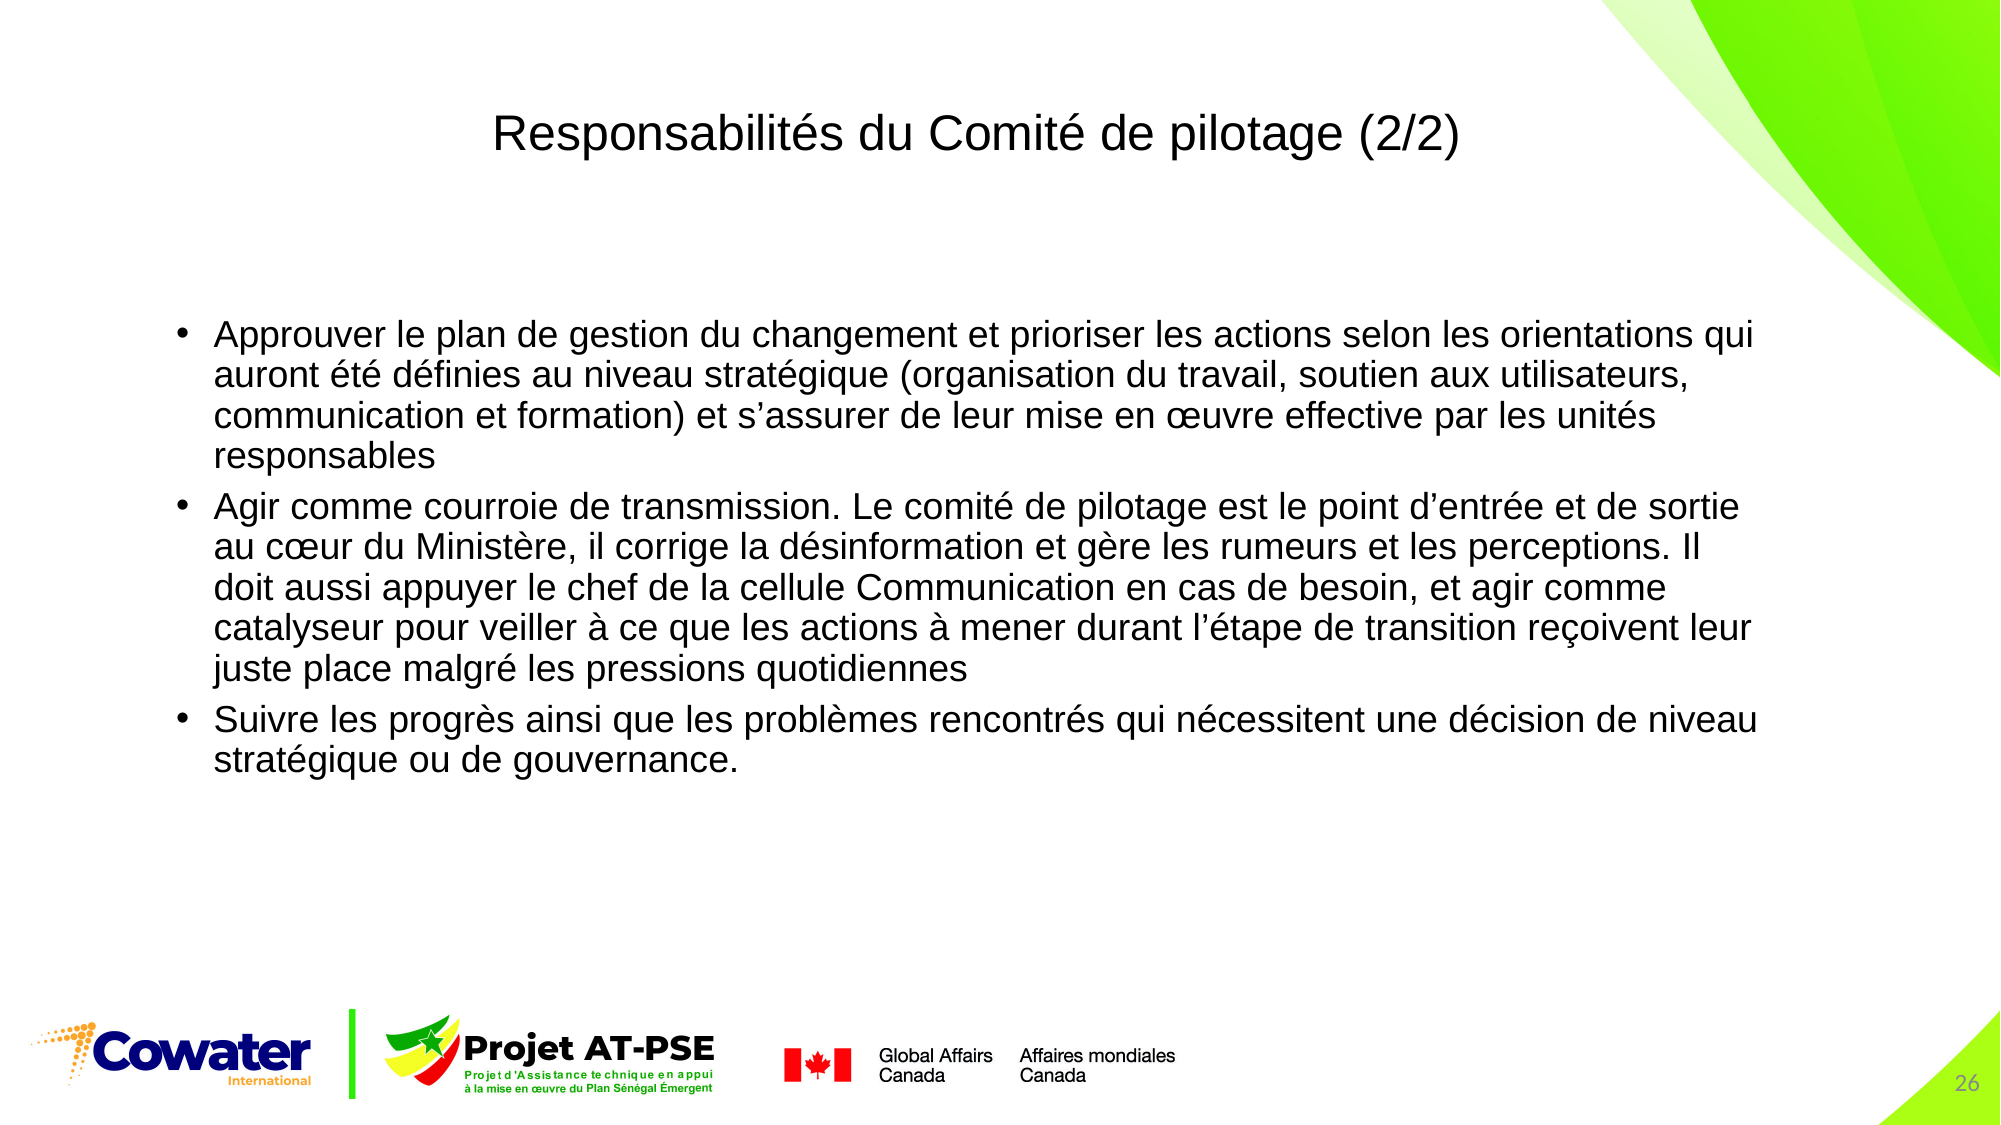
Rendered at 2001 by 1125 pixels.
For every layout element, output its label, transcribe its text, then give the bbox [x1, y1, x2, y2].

picture [0, 0, 2000, 1125]
slide_number 26 [1829, 1058, 1996, 1119]
text_box Responsabilités du Comité de pilotage (2/2) [289, 93, 1666, 168]
text_box Approuver le plan de gestion du changement et prioriser les actions selon les orientations qui auront été définies au niveau stratégique (organisation du travail, soutien aux utilisateurs, communication et formation) et s’assurer de leur mise en œuvre effective par les unités responsables Agir comme courroie de transmission. Le comité de pilotage est le point d’entrée et de sortie au cœur du Ministère, il corrige la désinformation et gère les rumeurs et les perceptions. Il doit aussi appuyer le chef de la cellule Communication en cas de besoin, et agir comme catalyseur pour veiller à ce que les actions à mener durant l’étape de transition reçoivent leur juste place malgré les pressions quotidiennes Suivre les progrès ainsi que les problèmes rencontrés qui nécessitent une décision de niveau stratégique ou de gouvernance. [11, 307, 1779, 969]
